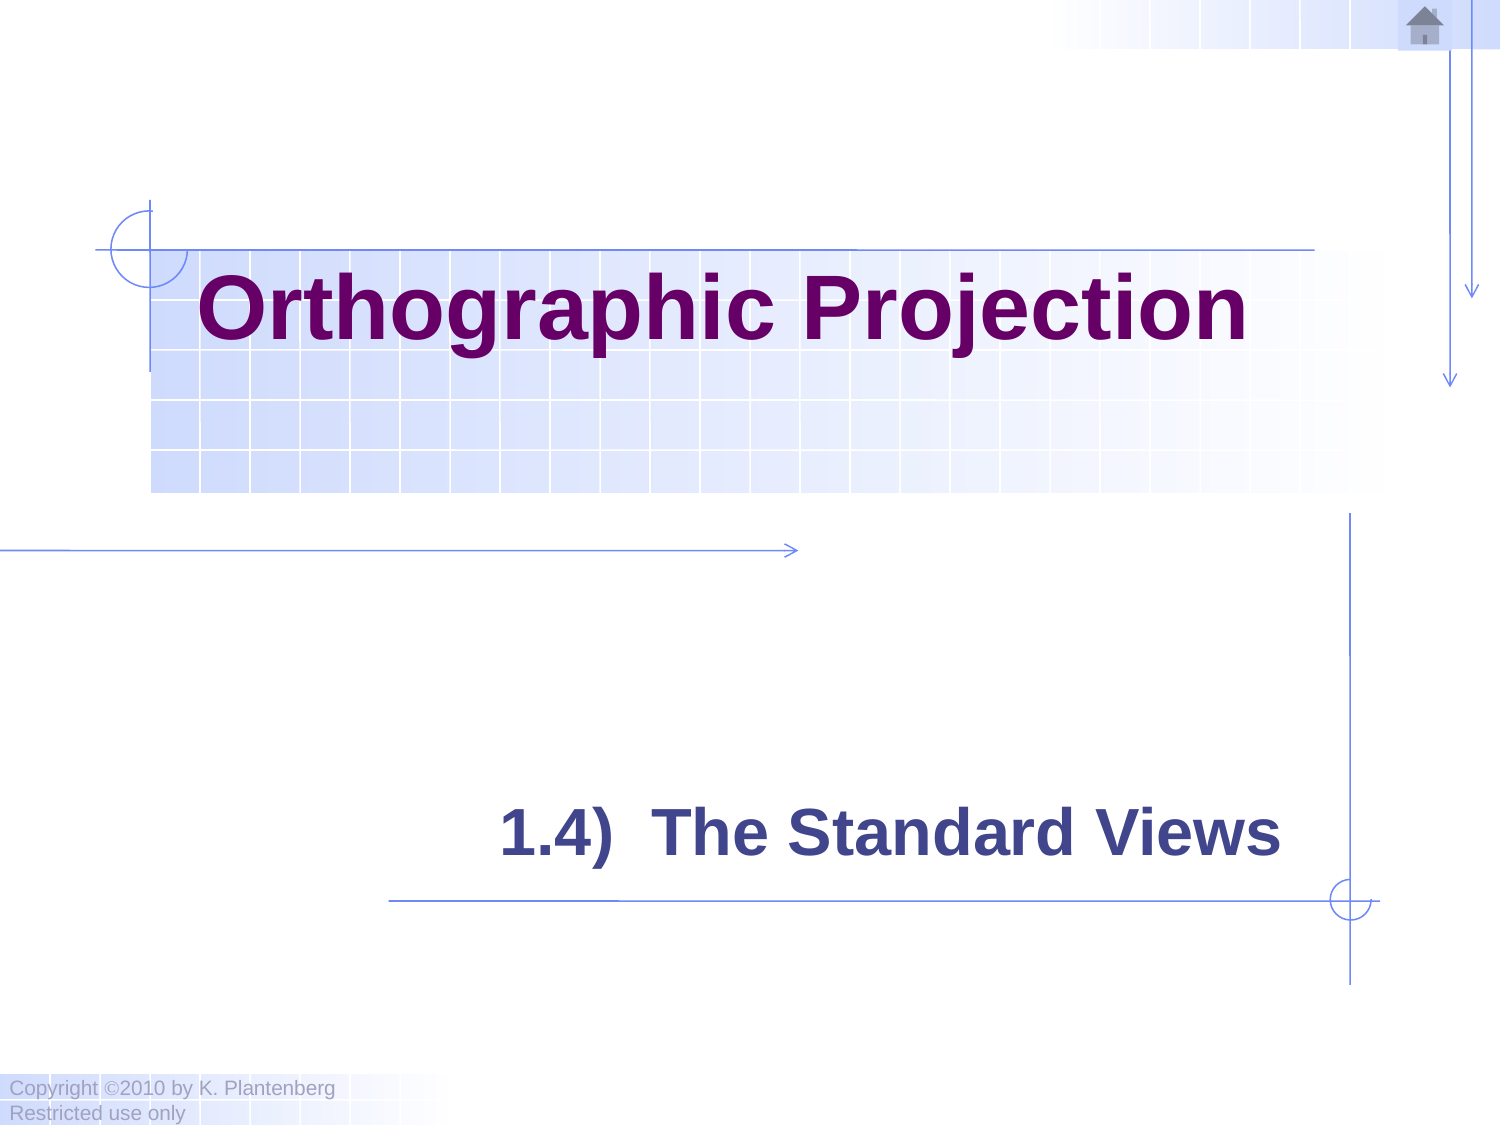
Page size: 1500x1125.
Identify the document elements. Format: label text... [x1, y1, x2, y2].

subtitle 1.4) The Standard Views [248, 582, 1299, 877]
title Orthographic Projection [180, 240, 1383, 482]
